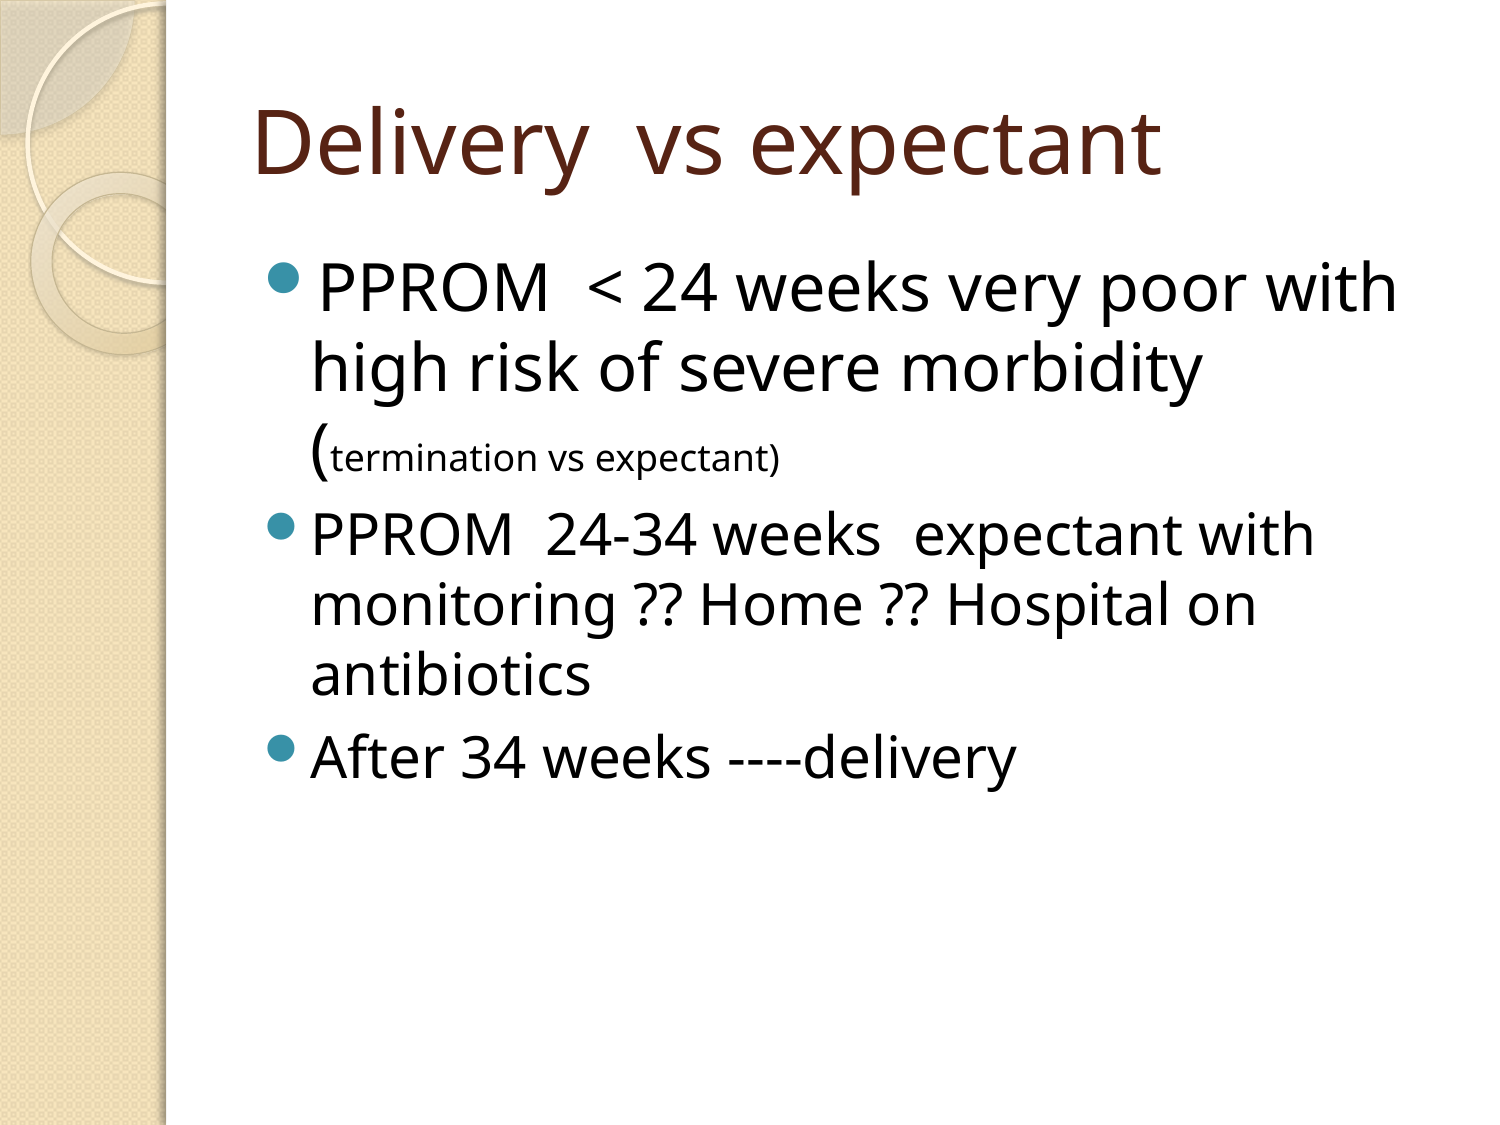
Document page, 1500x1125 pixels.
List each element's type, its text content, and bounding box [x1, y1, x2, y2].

list PPROM < 24 weeks very poor with high risk of severe morbidity (termination vs expectant) PPROM 24-34 weeks expectant with monitoring ?? Home ?? Hospital on antibiotics After 34 weeks ----delivery [235, 237, 1466, 1025]
title Delivery vs expectant [235, 45, 1466, 233]
